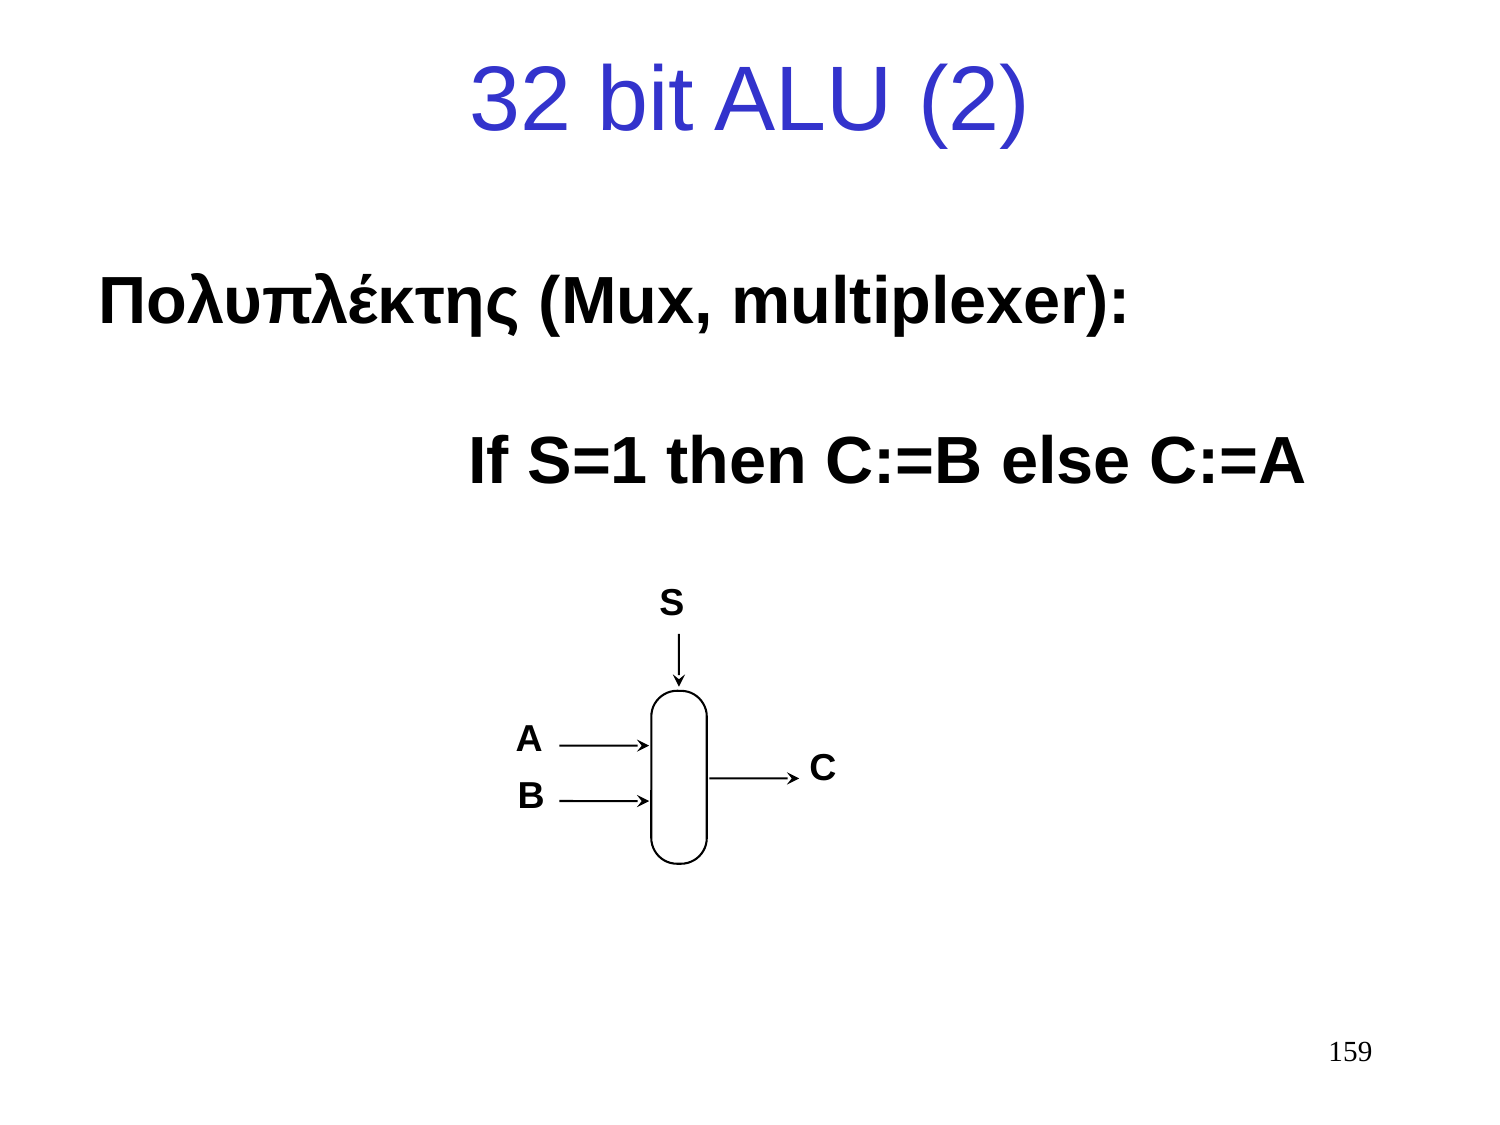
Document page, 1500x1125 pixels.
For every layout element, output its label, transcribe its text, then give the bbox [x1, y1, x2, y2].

slide_number 159 [1074, 1024, 1388, 1101]
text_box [512, 562, 901, 864]
text_box Πολυπλέκτης (Mux, multiplexer): If S=1 then C:=B else C:=A [83, 249, 1324, 505]
title 32 bit ALU (2) [112, 0, 1388, 188]
